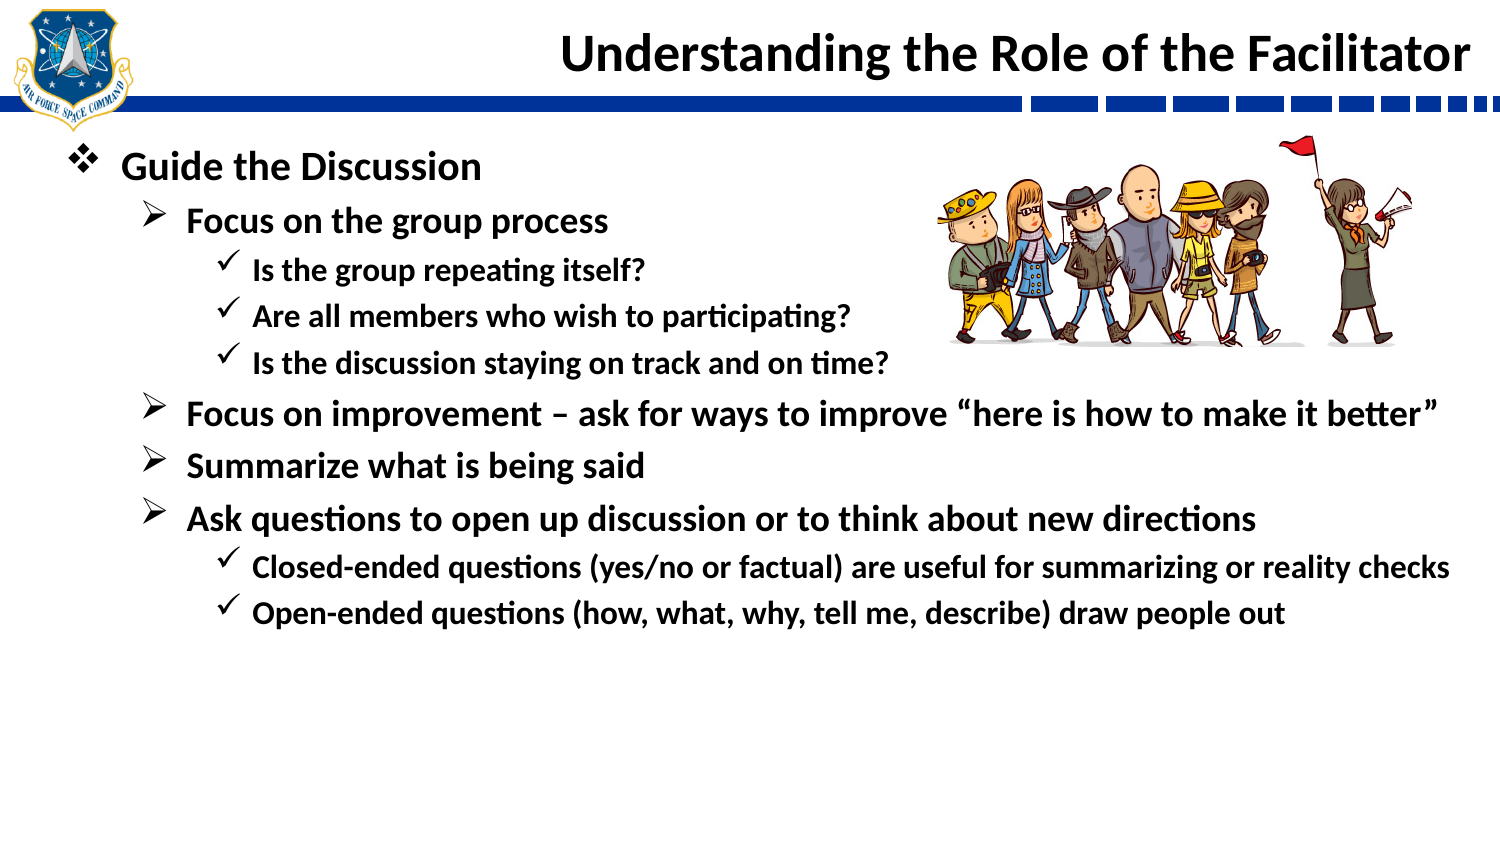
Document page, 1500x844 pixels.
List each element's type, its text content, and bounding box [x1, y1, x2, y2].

picture [0, 9, 1500, 132]
list Guide the Discussion Focus on the group process Is the group repeating itself? Are all members who wish to participating? Is the discussion staying on track and on time? Focus on improvement – ask for ways to improve “here is how to make it better” Summarize what is being said Ask questions to open up discussion or to think about new directions Closed-ended questions (yes/no or factual) are useful for summarizing or reality checks Open-ended questions (how, what, why, tell me, describe) draw people out [50, 131, 1488, 810]
picture [937, 131, 1413, 348]
title Understanding the Role of the Facilitator [187, 9, 1488, 97]
